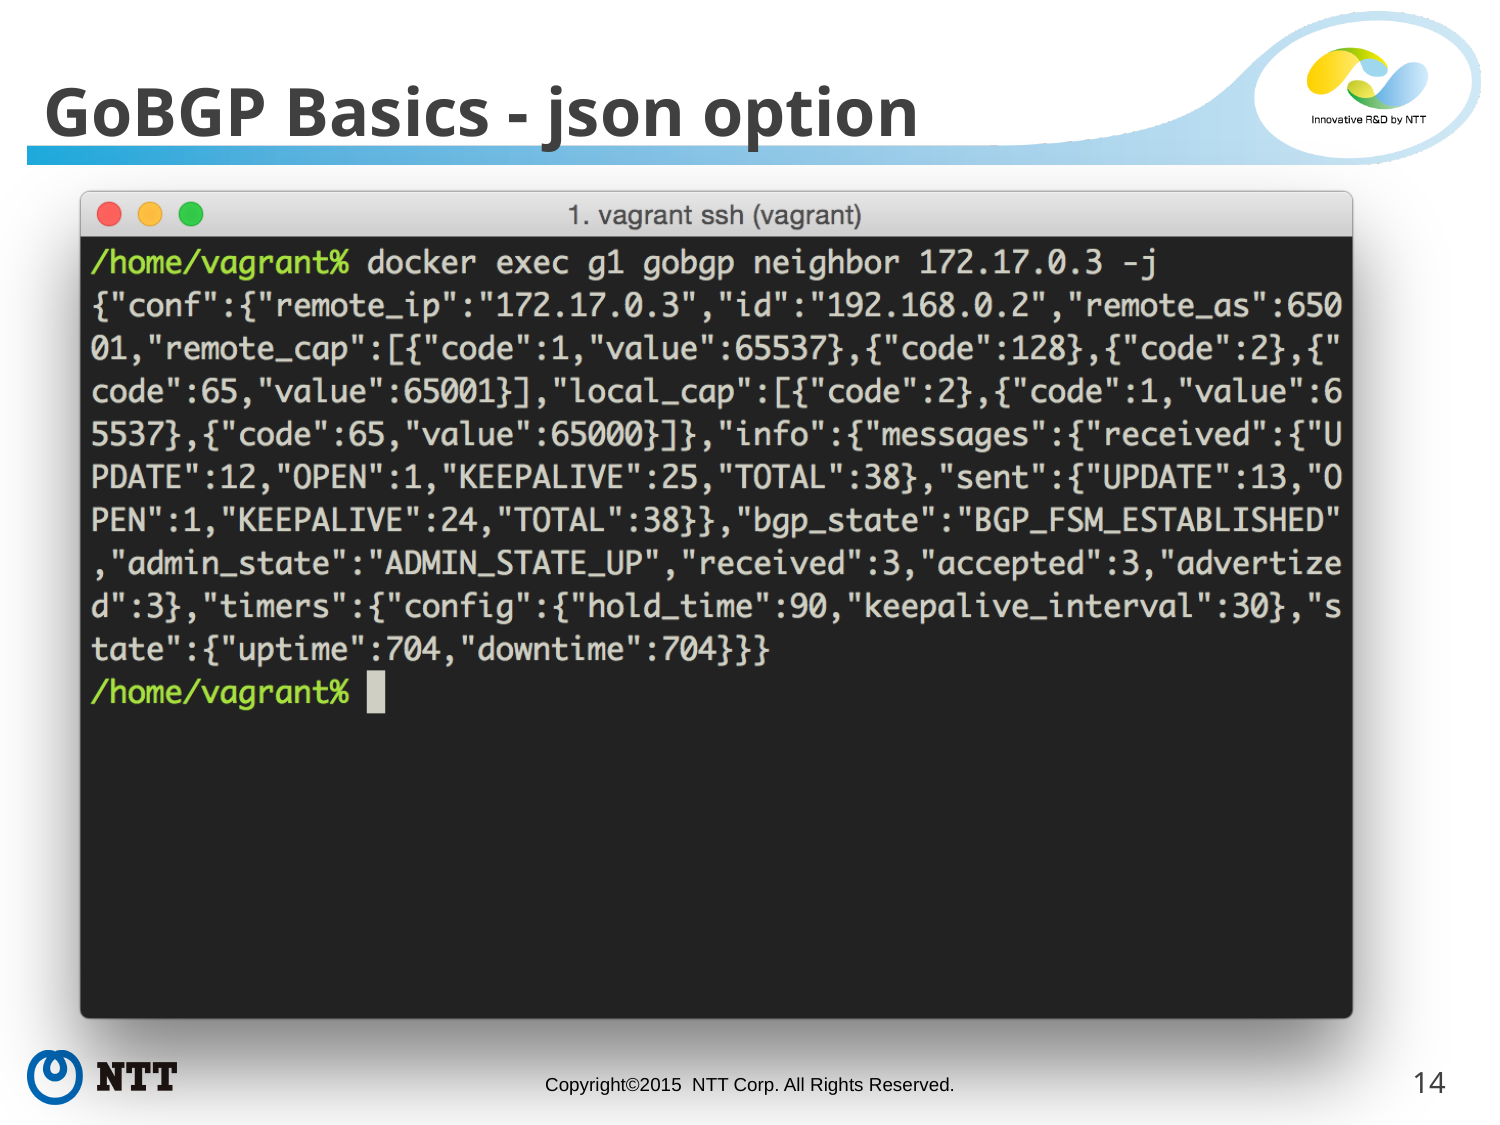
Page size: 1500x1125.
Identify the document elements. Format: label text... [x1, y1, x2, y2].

title GoBGP Basics - json option [28, 75, 1153, 125]
picture [0, 11, 1481, 1125]
